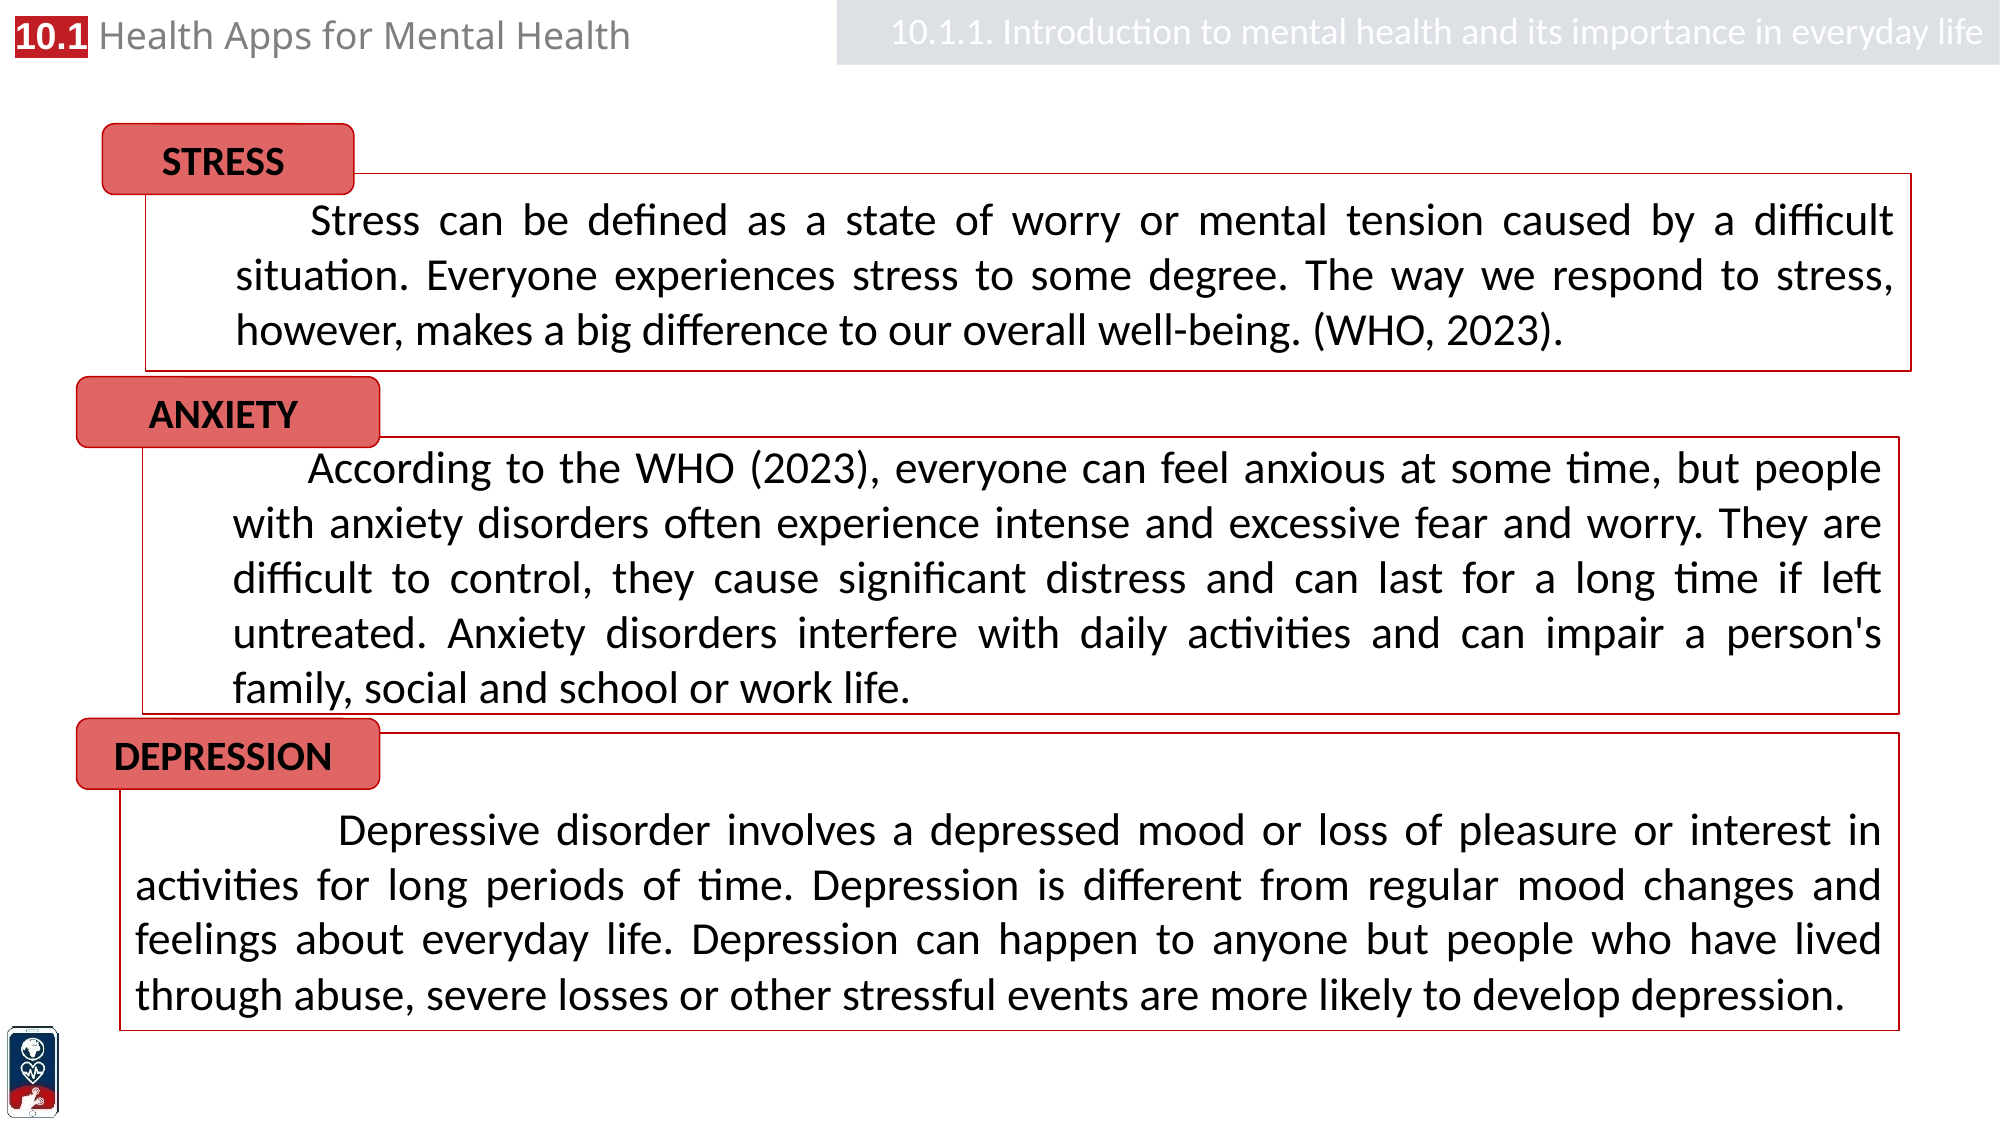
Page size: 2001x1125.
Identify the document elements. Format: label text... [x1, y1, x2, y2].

text_box 10.1.1. Introduction to mental health and its importance in everyday life [836, 0, 2000, 65]
text_box Depressive disorder involves a depressed mood or loss of pleasure or interest in activities for long periods of time. Depression is different from regular mood changes and feelings about everyday life. Depression can happen to anyone but people who have lived through abuse, severe losses or other stressful events are more likely to develop depression. [120, 732, 1899, 1031]
text_box STRESS [102, 123, 354, 195]
text_box ANXIETY [76, 376, 380, 448]
text_box According to the WHO (2023), everyone can feel anxious at some time, but people with anxiety disorders often experience intense and excessive fear and worry. They are difficult to control, they cause significant distress and can last for a long time if left untreated. Anxiety disorders interfere with daily activities and can impair a person's family, social and school or work life. [142, 436, 1899, 714]
text_box DEPRESSION [76, 718, 380, 790]
text_box Stress can be defined as a state of worry or mental tension caused by a difficult situation. Everyone experiences stress to some degree. The way we respond to stress, however, makes a big difference to our overall well-being. (WHO, 2023). [145, 173, 1911, 371]
picture [7, 1026, 59, 1118]
